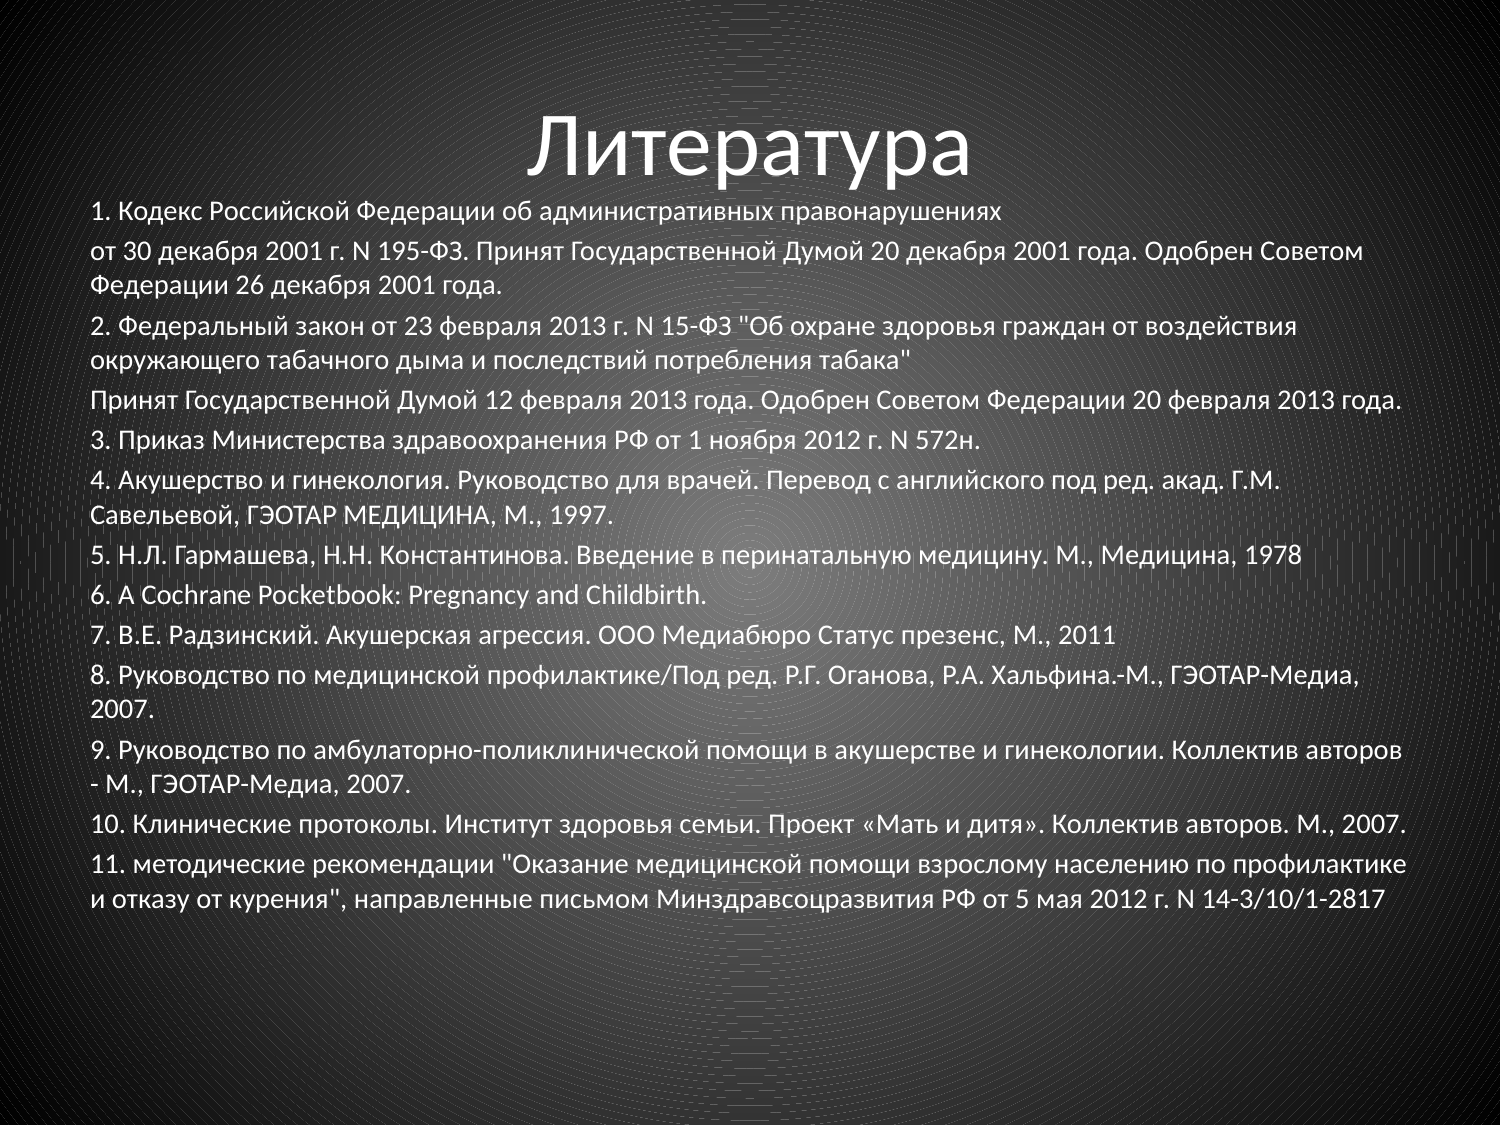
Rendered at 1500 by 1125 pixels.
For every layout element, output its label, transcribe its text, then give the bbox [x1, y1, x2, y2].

list 1. Кодекс Российской Федерации об административных правонарушениях от 30 декабря 2001 г. N 195-ФЗ. Принят Государственной Думой 20 декабря 2001 года. Одобрен Советом Федерации 26 декабря 2001 года. 2. Федеральный закон от 23 февраля 2013 г. N 15-ФЗ "Об охране здоровья граждан от воздействия окружающего табачного дыма и последствий потребления табака" Принят Государственной Думой 12 февраля 2013 года. Одобрен Советом Федерации 20 февраля 2013 года. 3. Приказ Министерства здравоохранения РФ от 1 ноября 2012 г. N 572н. 4. Акушерство и гинекология. Руководство для врачей. Перевод с английского под ред. акад. Г.М. Савельевой, ГЭОТАР МЕДИЦИНА, М., 1997. 5. Н.Л. Гармашева, Н.Н. Константинова. Введение в перинатальную медицину. М., Медицина, 1978 6. A Cochrane Pocketbook: Pregnancy and Childbirth. 7. В.Е. Радзинский. Акушерская агрессия. ООО Медиабюро Статус презенс, М., 2011 8. Руководство по медицинской профилактике/Под ред. Р.Г. Оганова, Р.А. Хальфина.-М., ГЭОТАР-Медиа, 2007. 9. Руководство по амбулаторно-поликлинической помощи в акушерстве и гинекологии. Коллектив авторов - М., ГЭОТАР-Медиа, 2007. 10. Клинические протоколы. Институт здоровья семьи. Проект «Мать и дитя». Коллектив авторов. М., 2007. 11. методические рекомендации "Оказание медицинской помощи взрослому населению по профилактике и отказу от курения", направленные письмом Минздравсоцразвития РФ от 5 мая 2012 г. N 14-3/10/1-2817 [75, 184, 1425, 1005]
title Литература [75, 45, 1425, 184]
